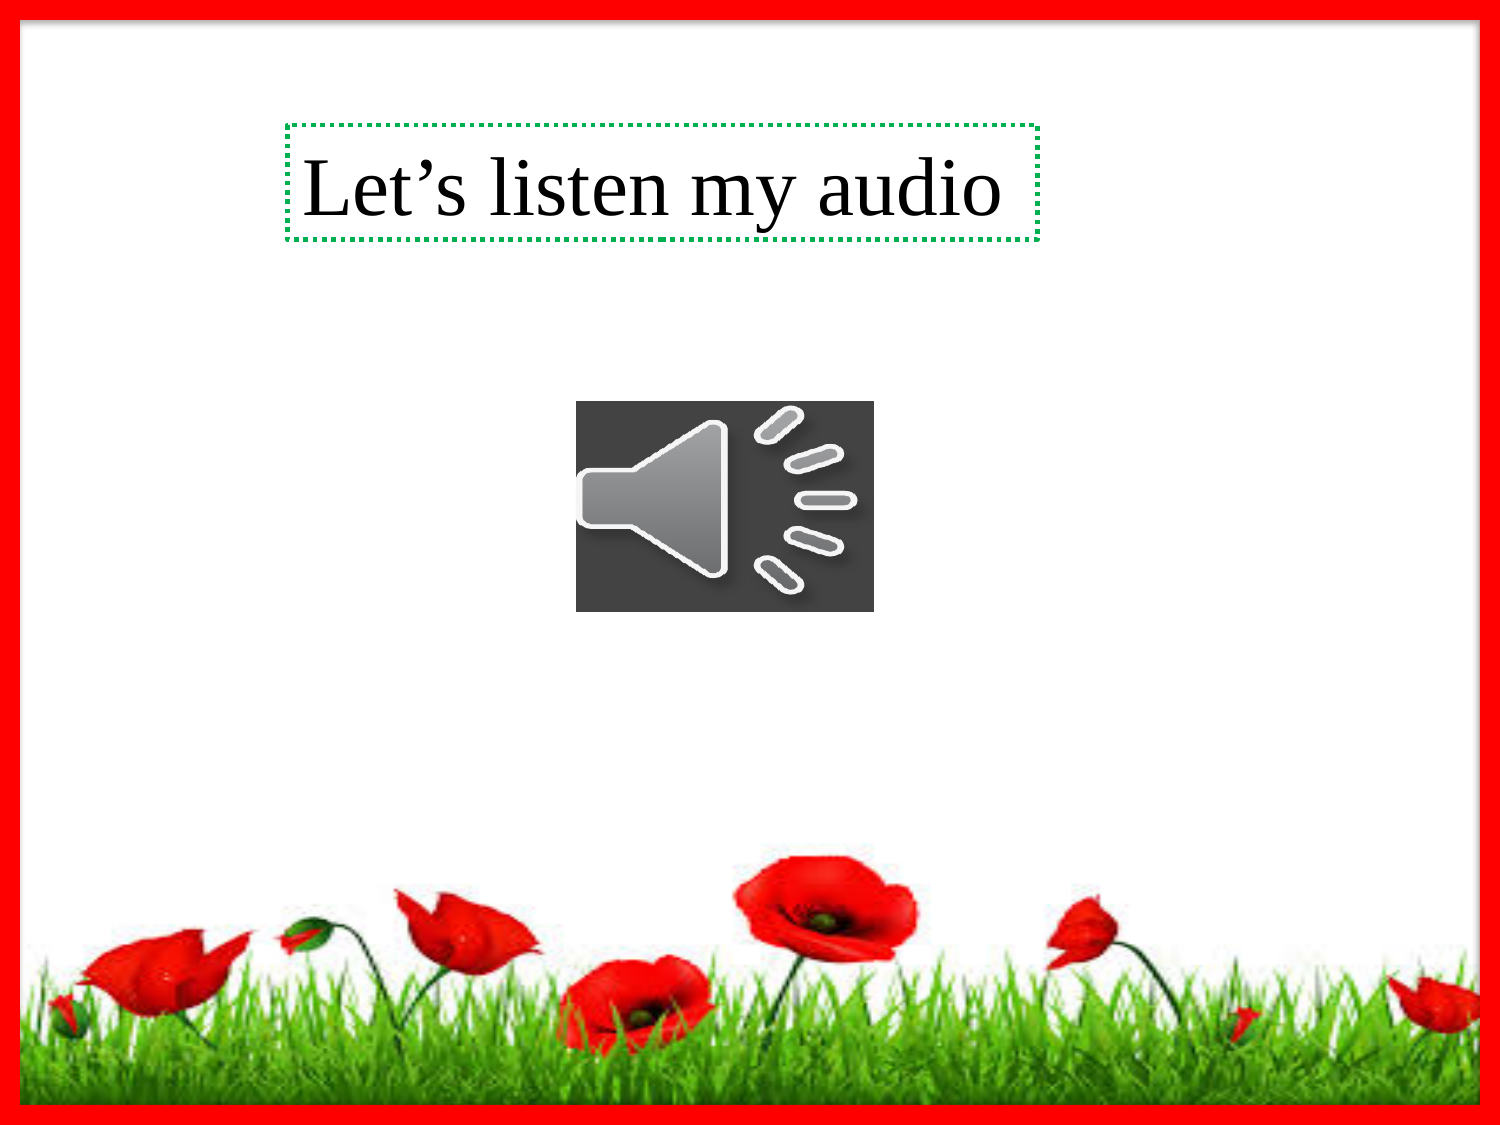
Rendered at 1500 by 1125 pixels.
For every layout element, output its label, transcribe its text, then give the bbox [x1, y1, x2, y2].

text_box Let’s listen my audio [287, 125, 1038, 240]
picture [0, 824, 1500, 1125]
text_box [0, 0, 1500, 824]
picture [574, 399, 876, 613]
